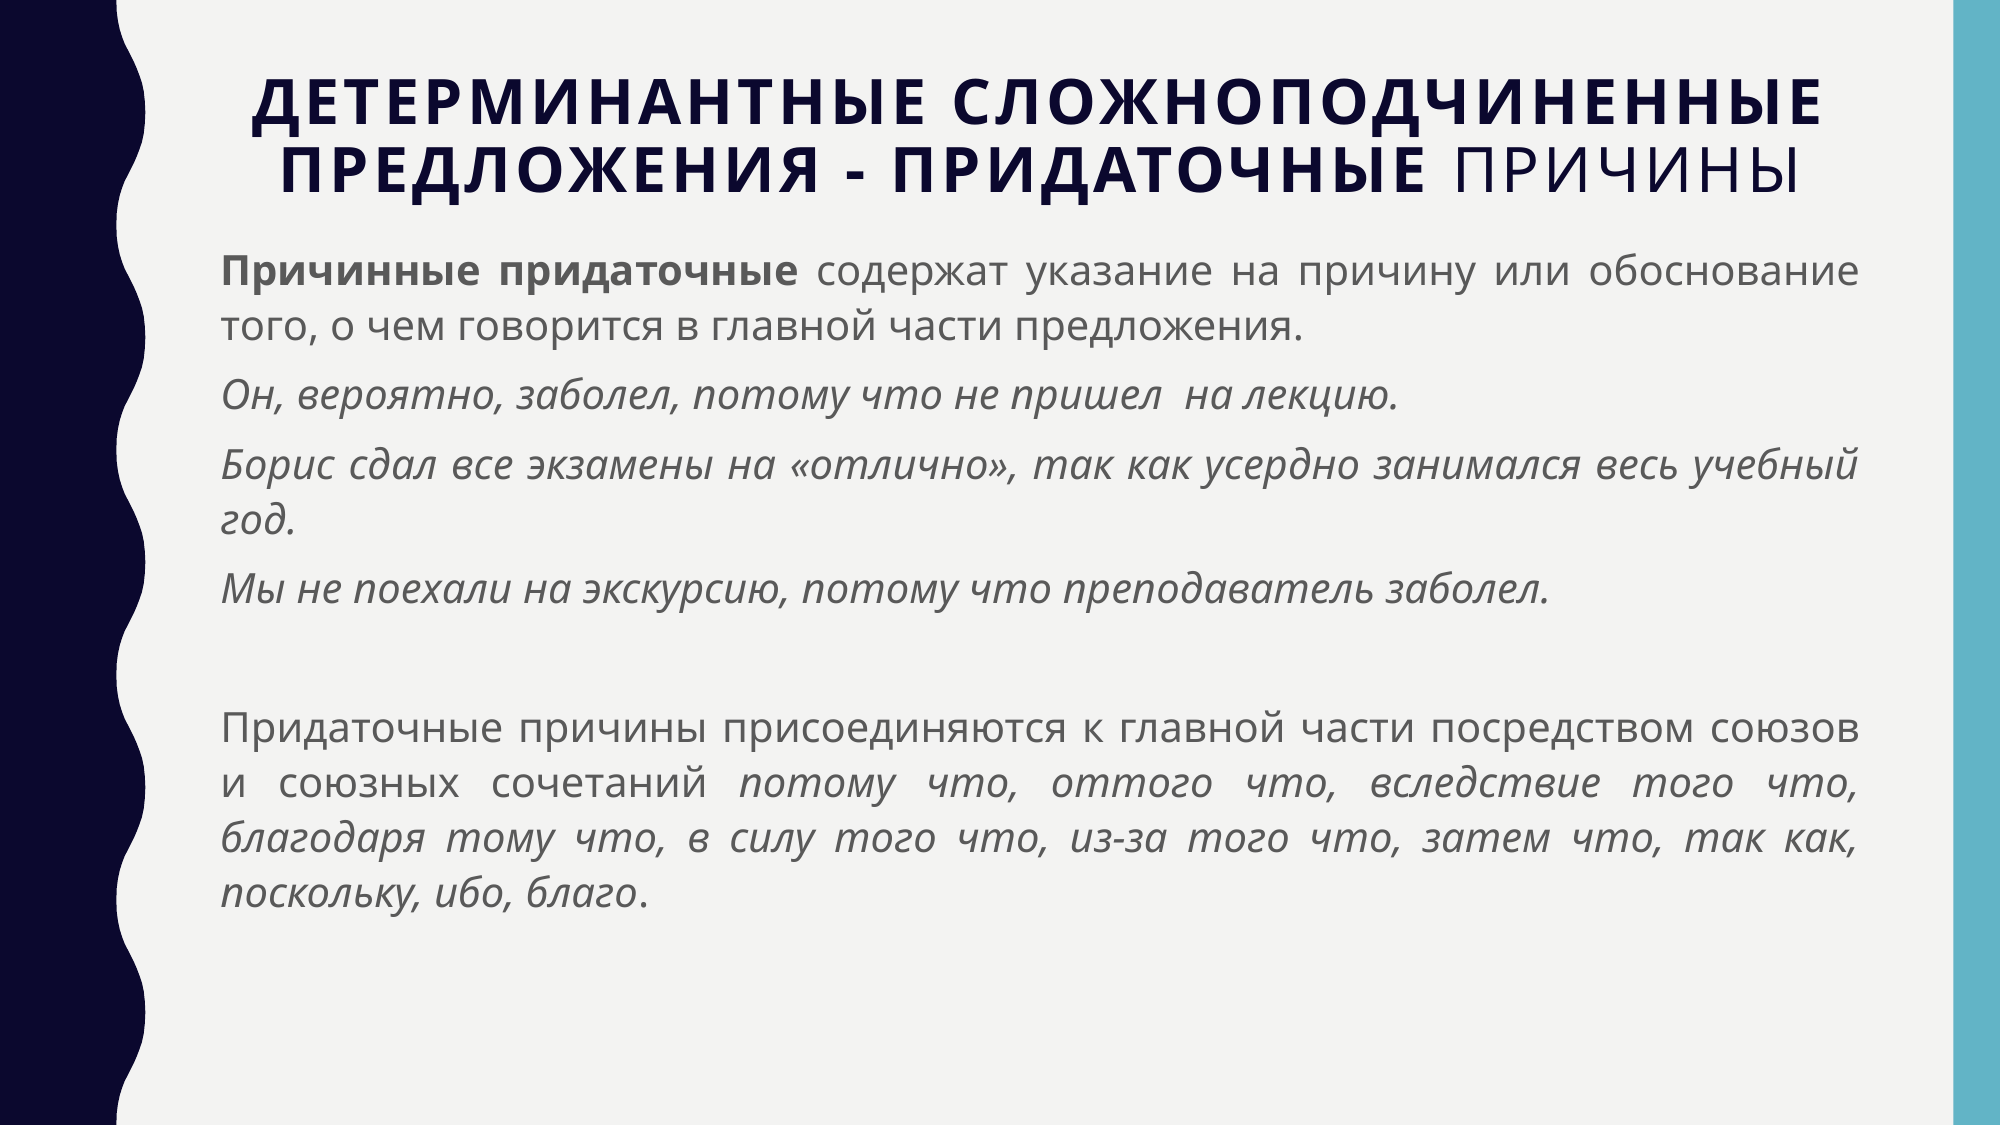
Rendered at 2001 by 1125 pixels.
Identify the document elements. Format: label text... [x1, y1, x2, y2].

title Детерминантные сложноподчиненные предложения - придаточные причины [205, 62, 1875, 231]
list Причинные придаточные содержат указание на причину или обоснование того, о чем говорится в главной части предложения. Он, вероятно, заболел, потому что не пришел на лекцию. Борис сдал все экзамены на «отлично», так как усердно занимался весь учебный год. Мы не поехали на экскурсию, потому что преподаватель заболел. Придаточные причины присоединяются к главной части посредством союзов и союзных сочетаний потому что, оттого что, вследствие того что, благодаря тому что, в силу того что, из-за того что, затем что, так как, поскольку, ибо, благо. [205, 231, 1875, 965]
